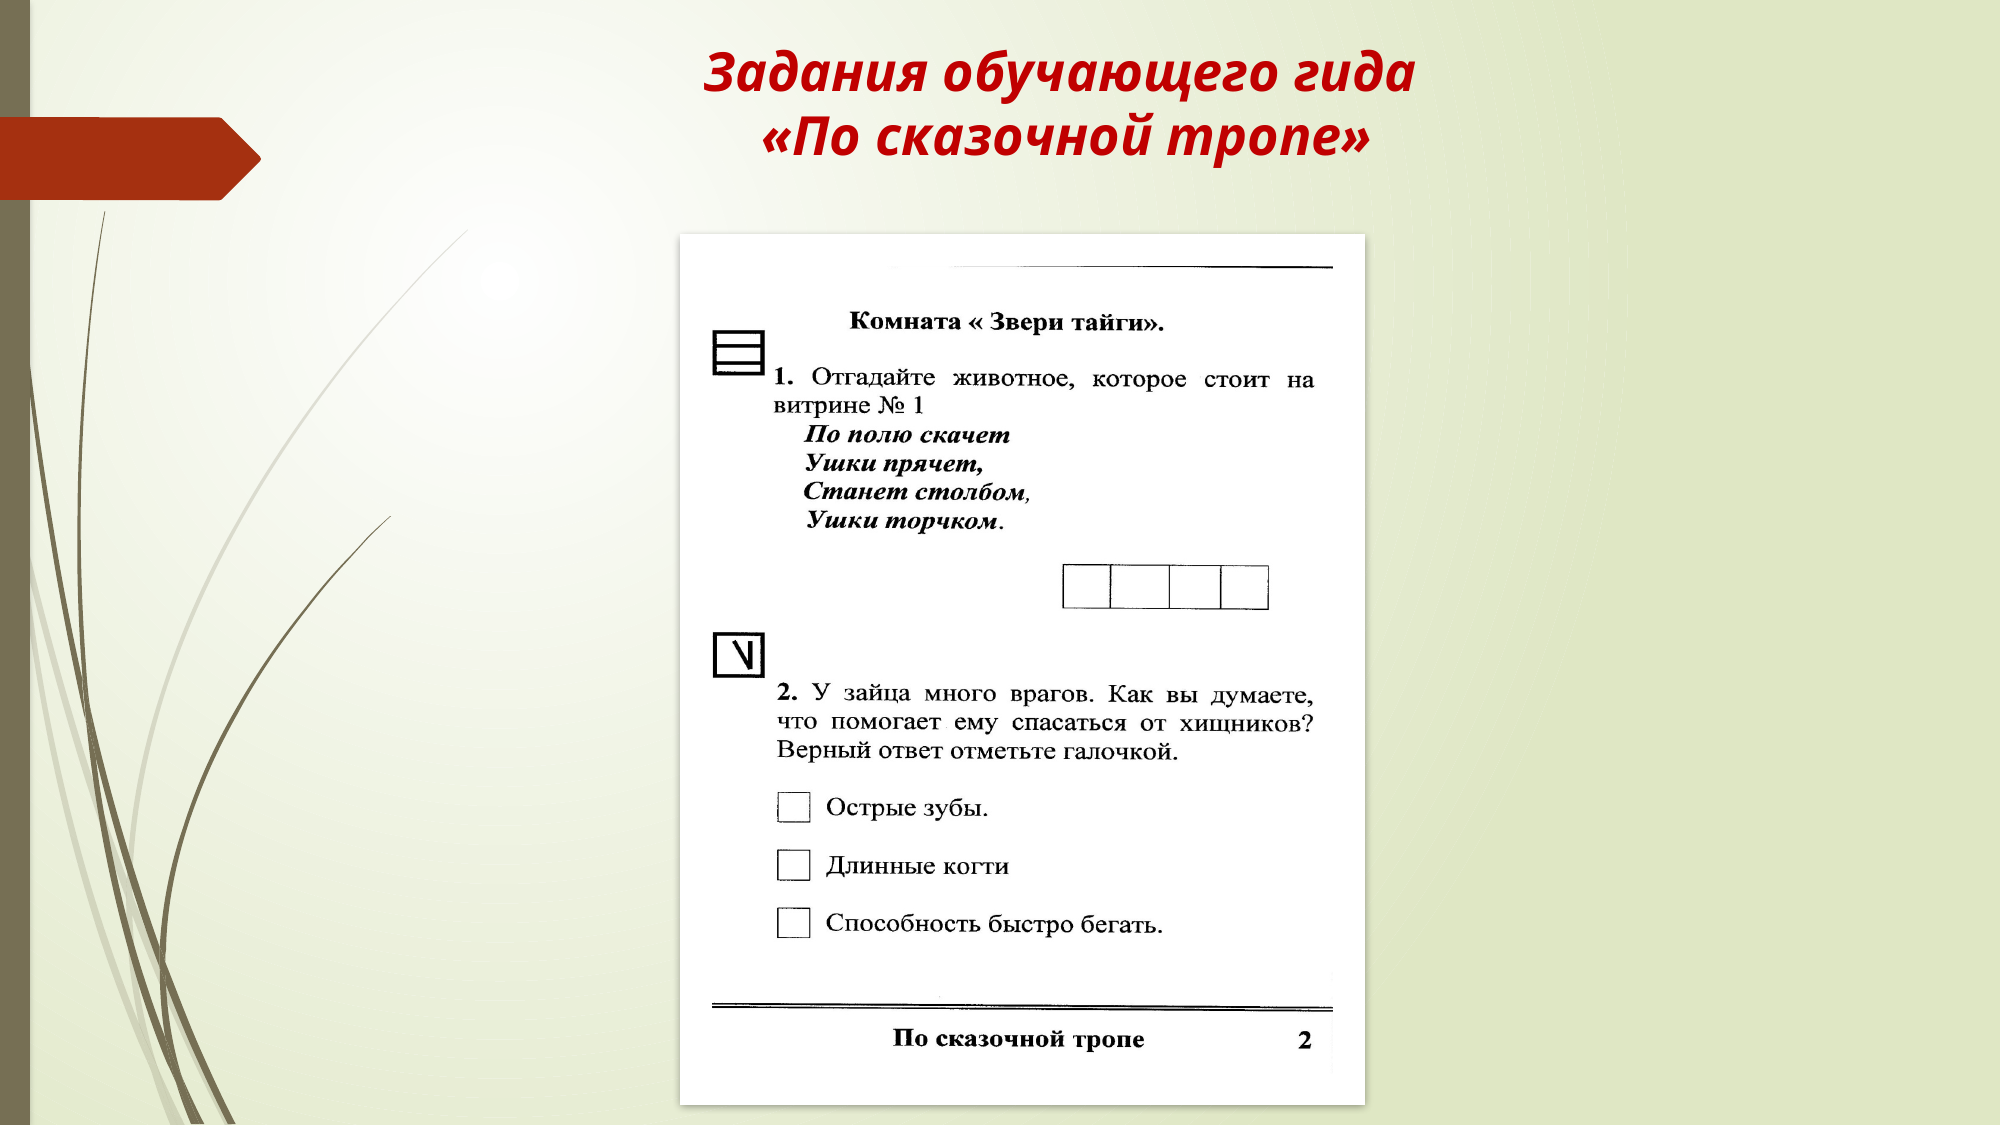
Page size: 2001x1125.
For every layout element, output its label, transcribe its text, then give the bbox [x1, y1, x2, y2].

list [711, 265, 1334, 1074]
title Задания обучающего гида «По сказочной тропе» [336, 29, 1799, 240]
